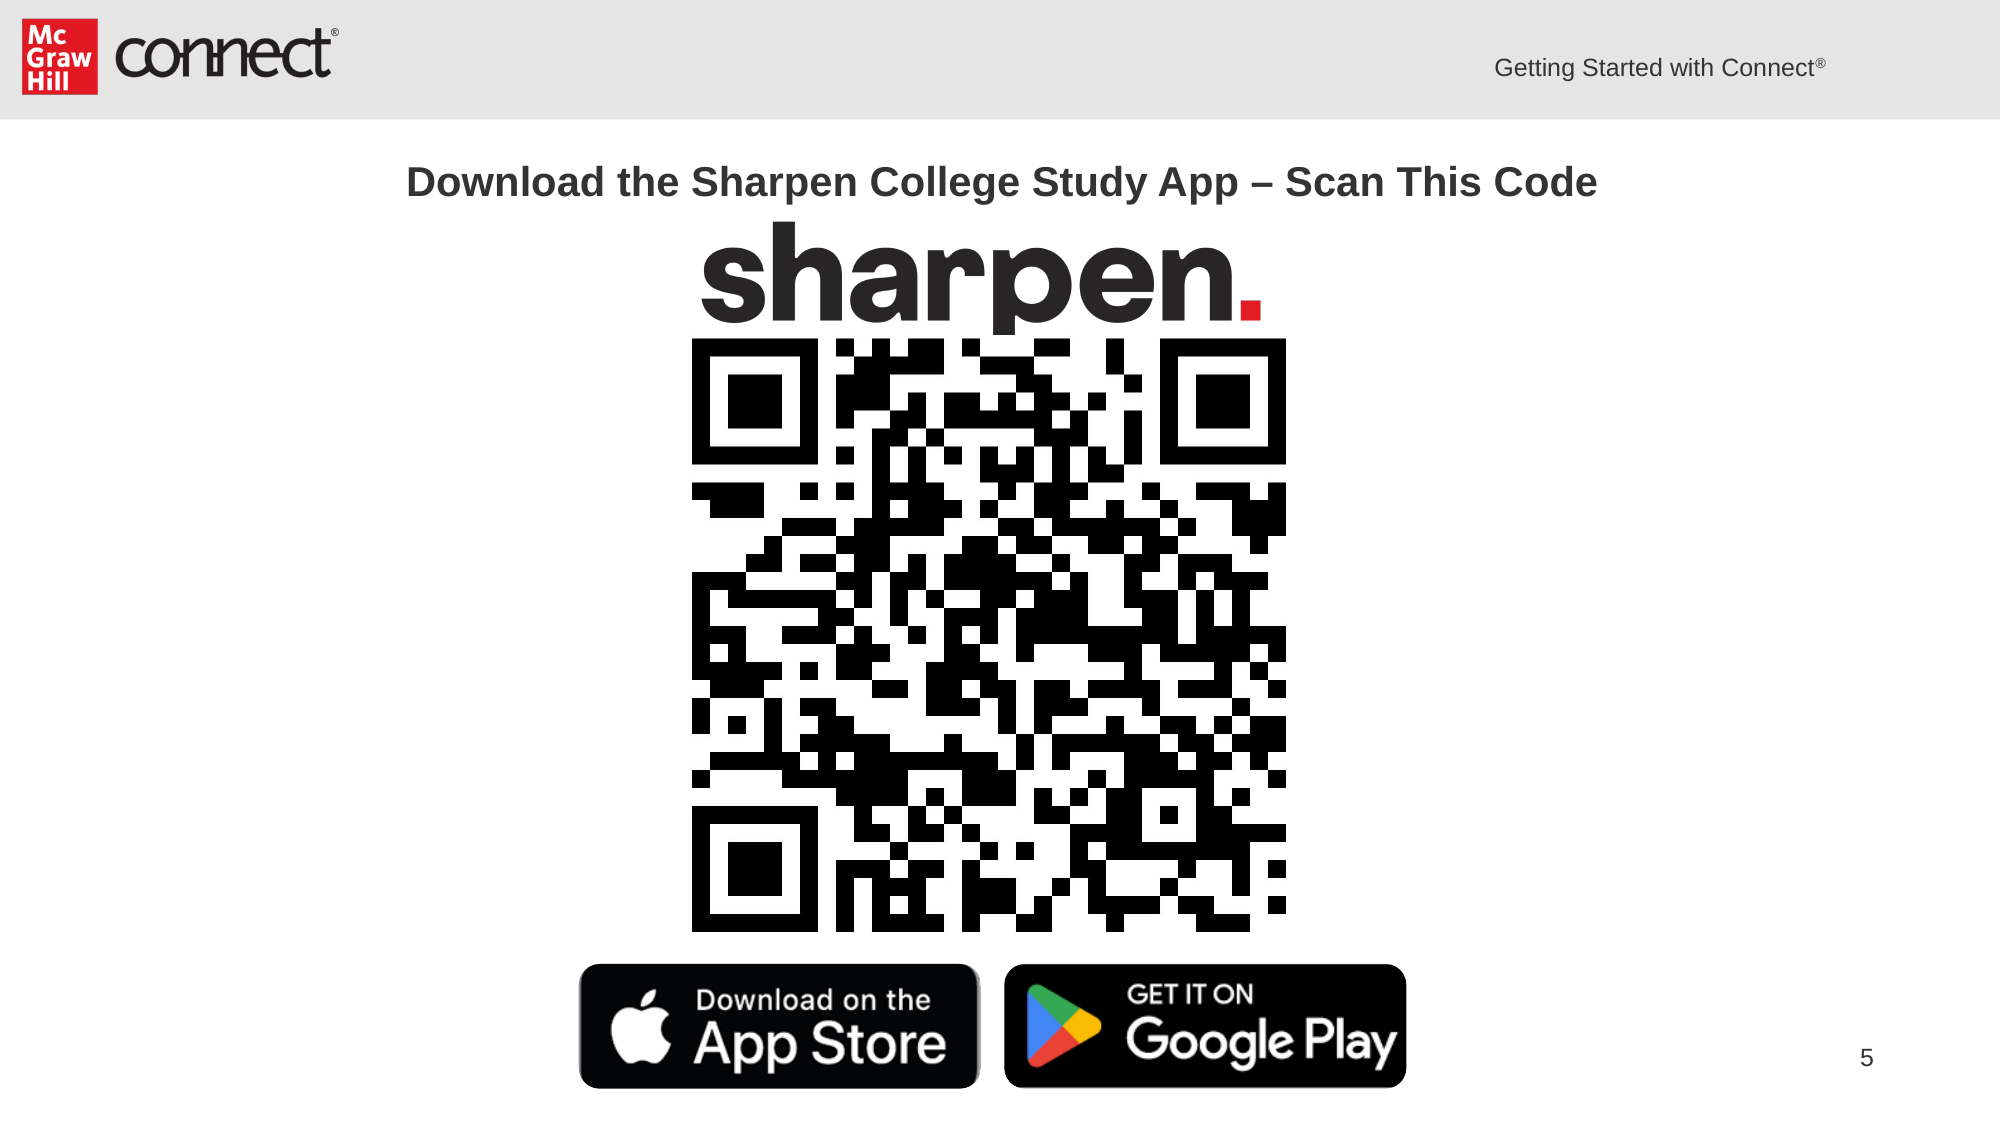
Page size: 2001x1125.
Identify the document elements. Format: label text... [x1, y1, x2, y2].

picture [1004, 963, 1407, 1089]
picture [22, 18, 339, 95]
picture [578, 963, 981, 1089]
title Download the Sharpen College Study App – Scan This Code​ [391, 147, 1641, 350]
picture [688, 212, 1286, 935]
text_box Getting Started with Connect® [1479, 43, 1889, 79]
